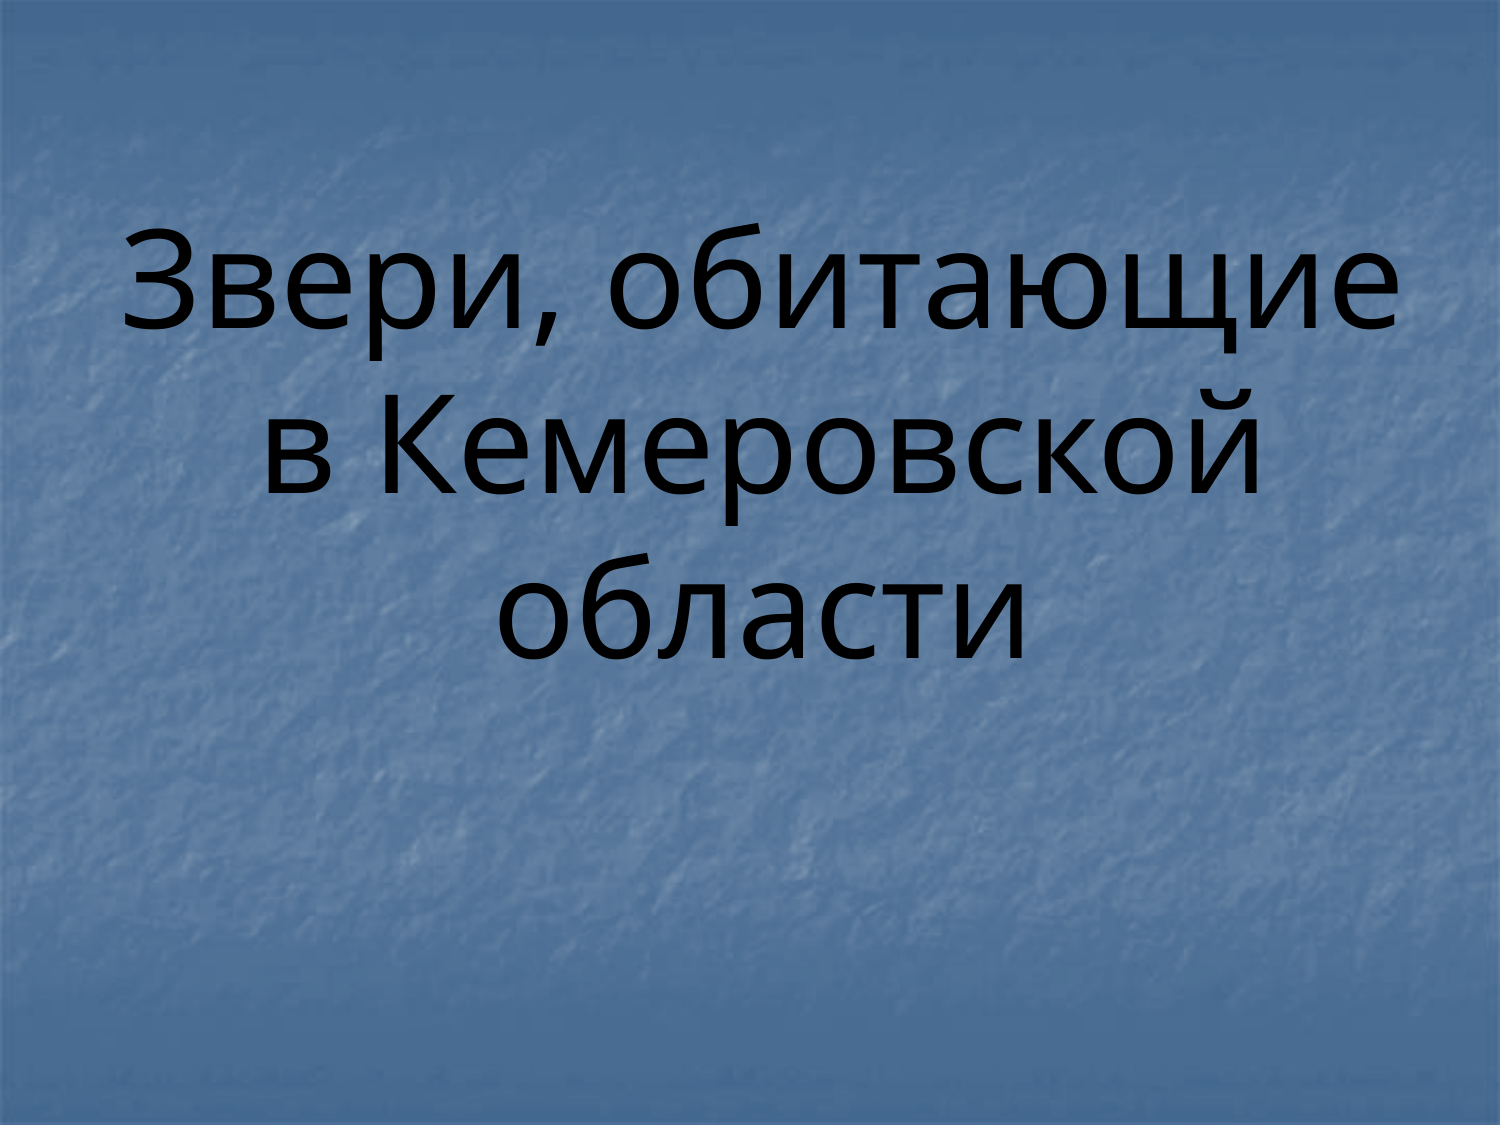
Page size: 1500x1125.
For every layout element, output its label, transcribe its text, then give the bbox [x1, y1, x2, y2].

title Звери, обитающие в Кемеровской области [88, 326, 1439, 552]
